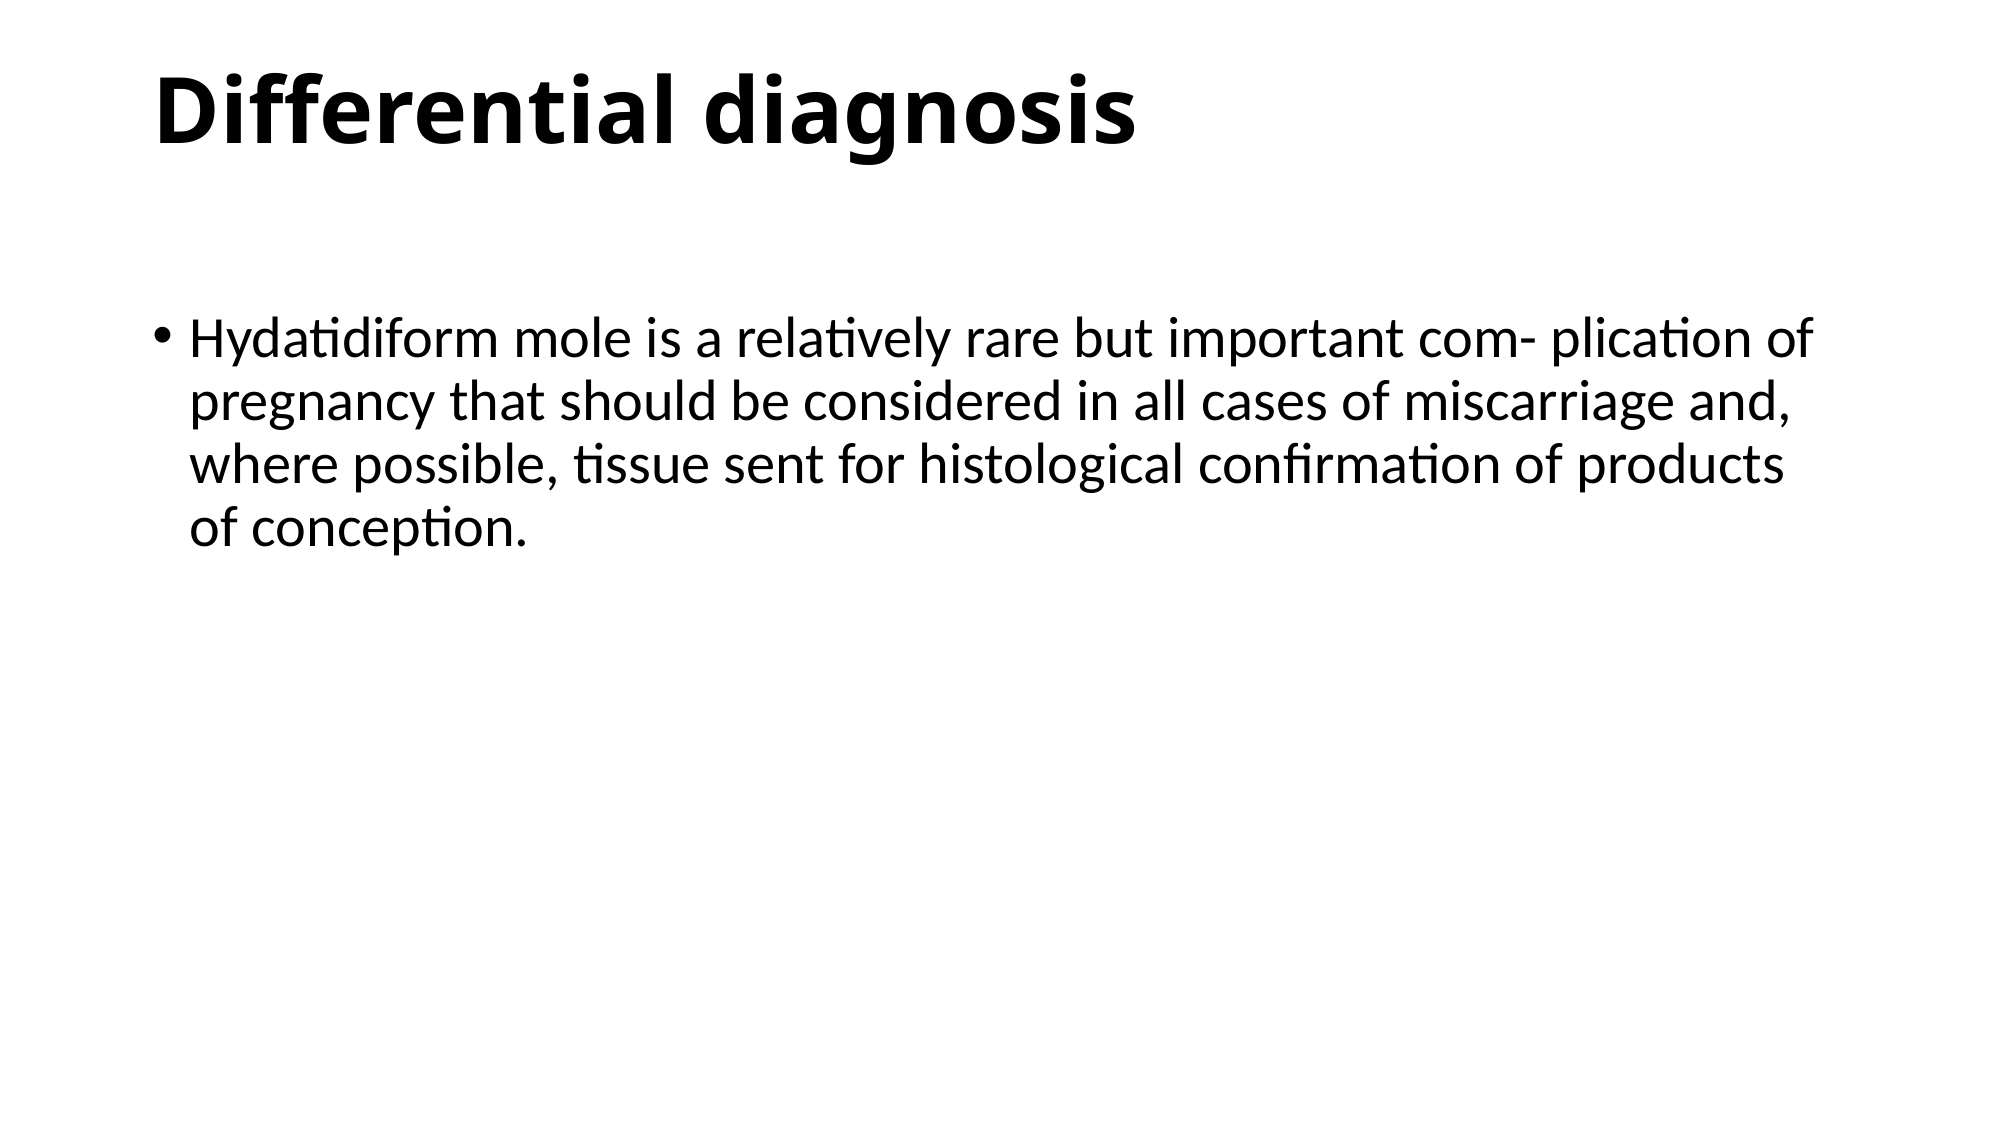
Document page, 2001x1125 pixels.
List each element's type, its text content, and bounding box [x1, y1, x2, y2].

list Hydatidiform mole is a relatively rare but important com- plication of pregnancy that should be considered in all cases of miscarriage and, where possible, tissue sent for histological confirmation of products of conception. [137, 299, 1863, 1014]
title Differential diagnosis [137, 59, 1863, 278]
